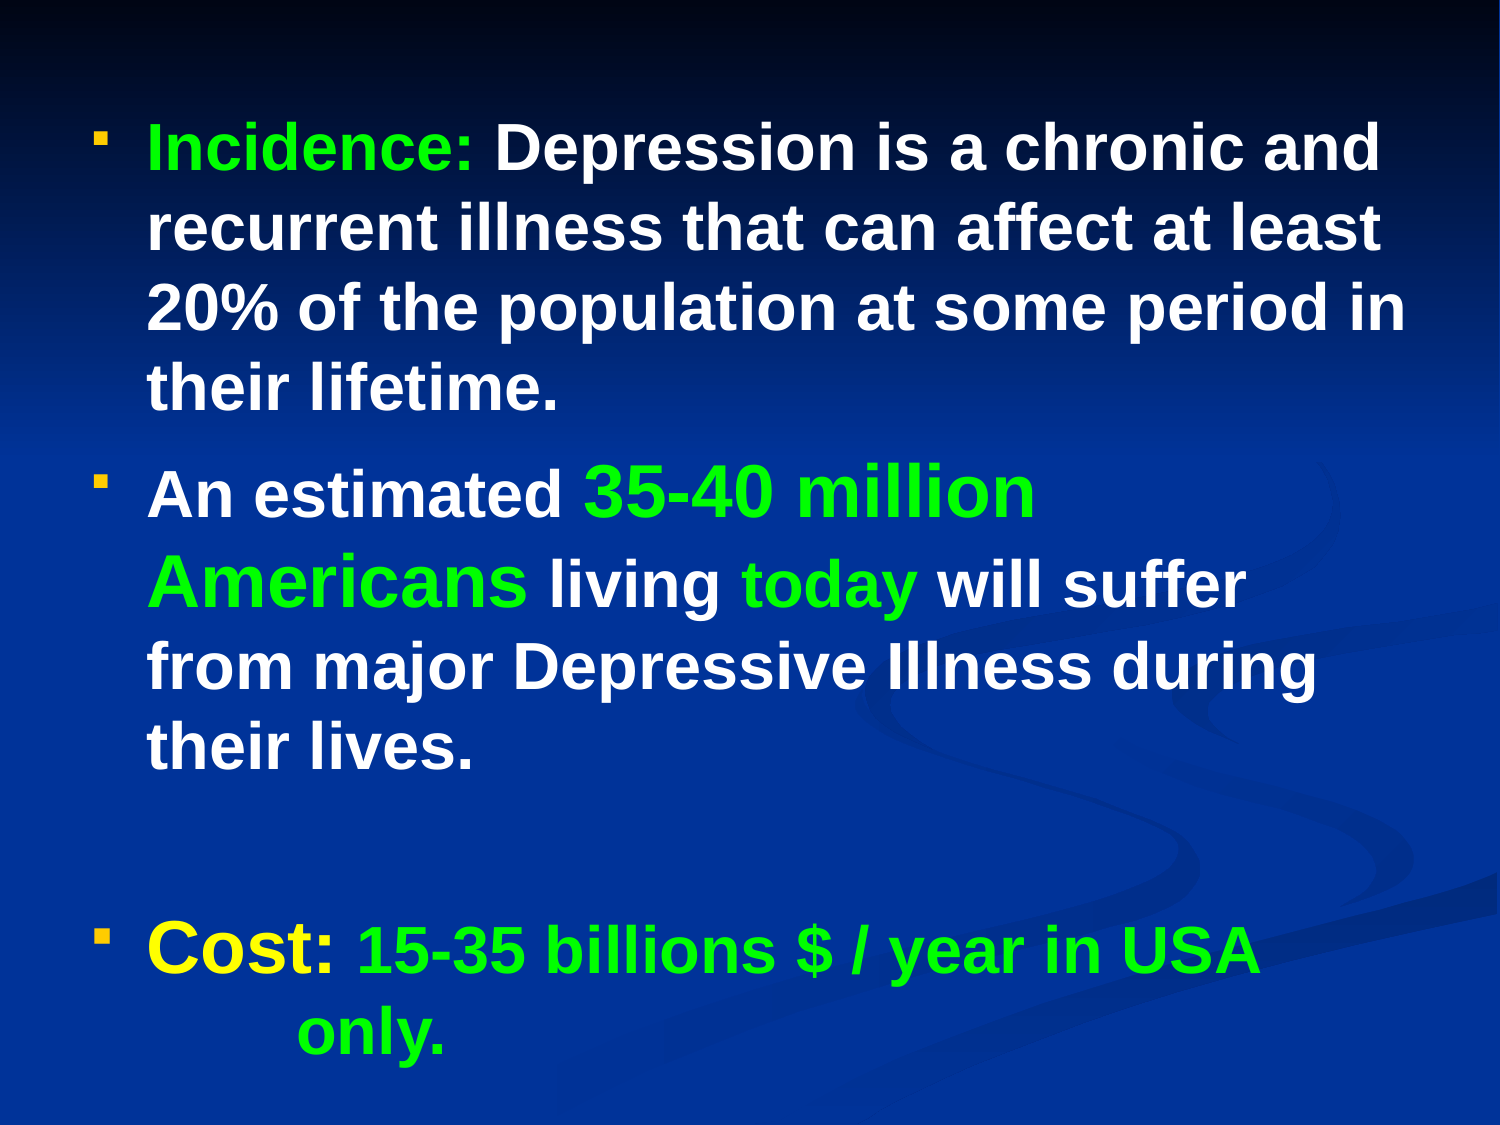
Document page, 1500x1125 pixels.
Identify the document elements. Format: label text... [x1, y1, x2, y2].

list Incidence: Depression is a chronic and recurrent illness that can affect at least 20% of the population at some period in their lifetime. An estimated 35-40 million Americans living today will suffer from major Depressive Illness during their lives. Cost: 15-35 billions $ / year in USA only. [75, 0, 1425, 1125]
